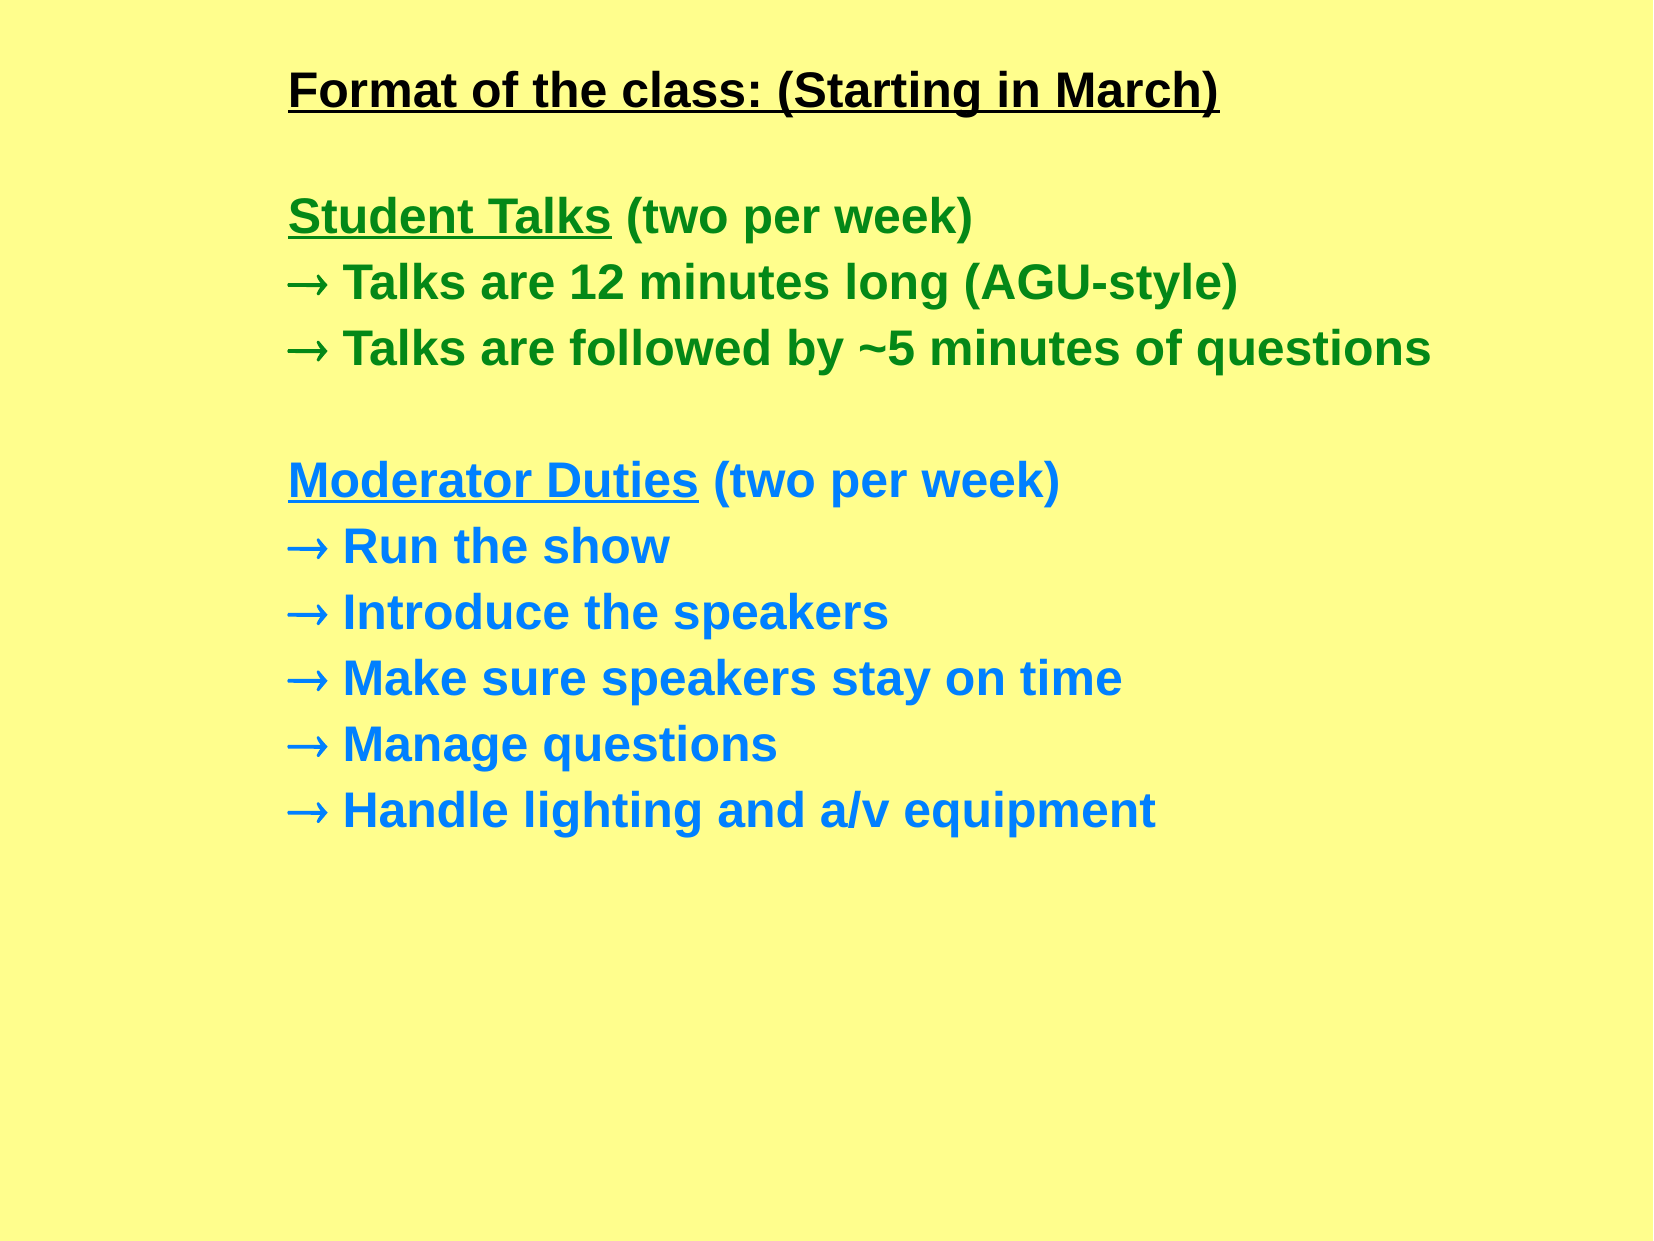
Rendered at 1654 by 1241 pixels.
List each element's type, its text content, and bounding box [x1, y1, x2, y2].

text_box Format of the class: (Starting in March) Student Talks (two per week)  Talks are 12 minutes long (AGU-style)  Talks are followed by ~5 minutes of questions Moderator Duties (two per week)  Run the show  Introduce the speakers  Make sure speakers stay on time  Manage questions  Handle lighting and a/v equipment [273, 50, 1448, 911]
